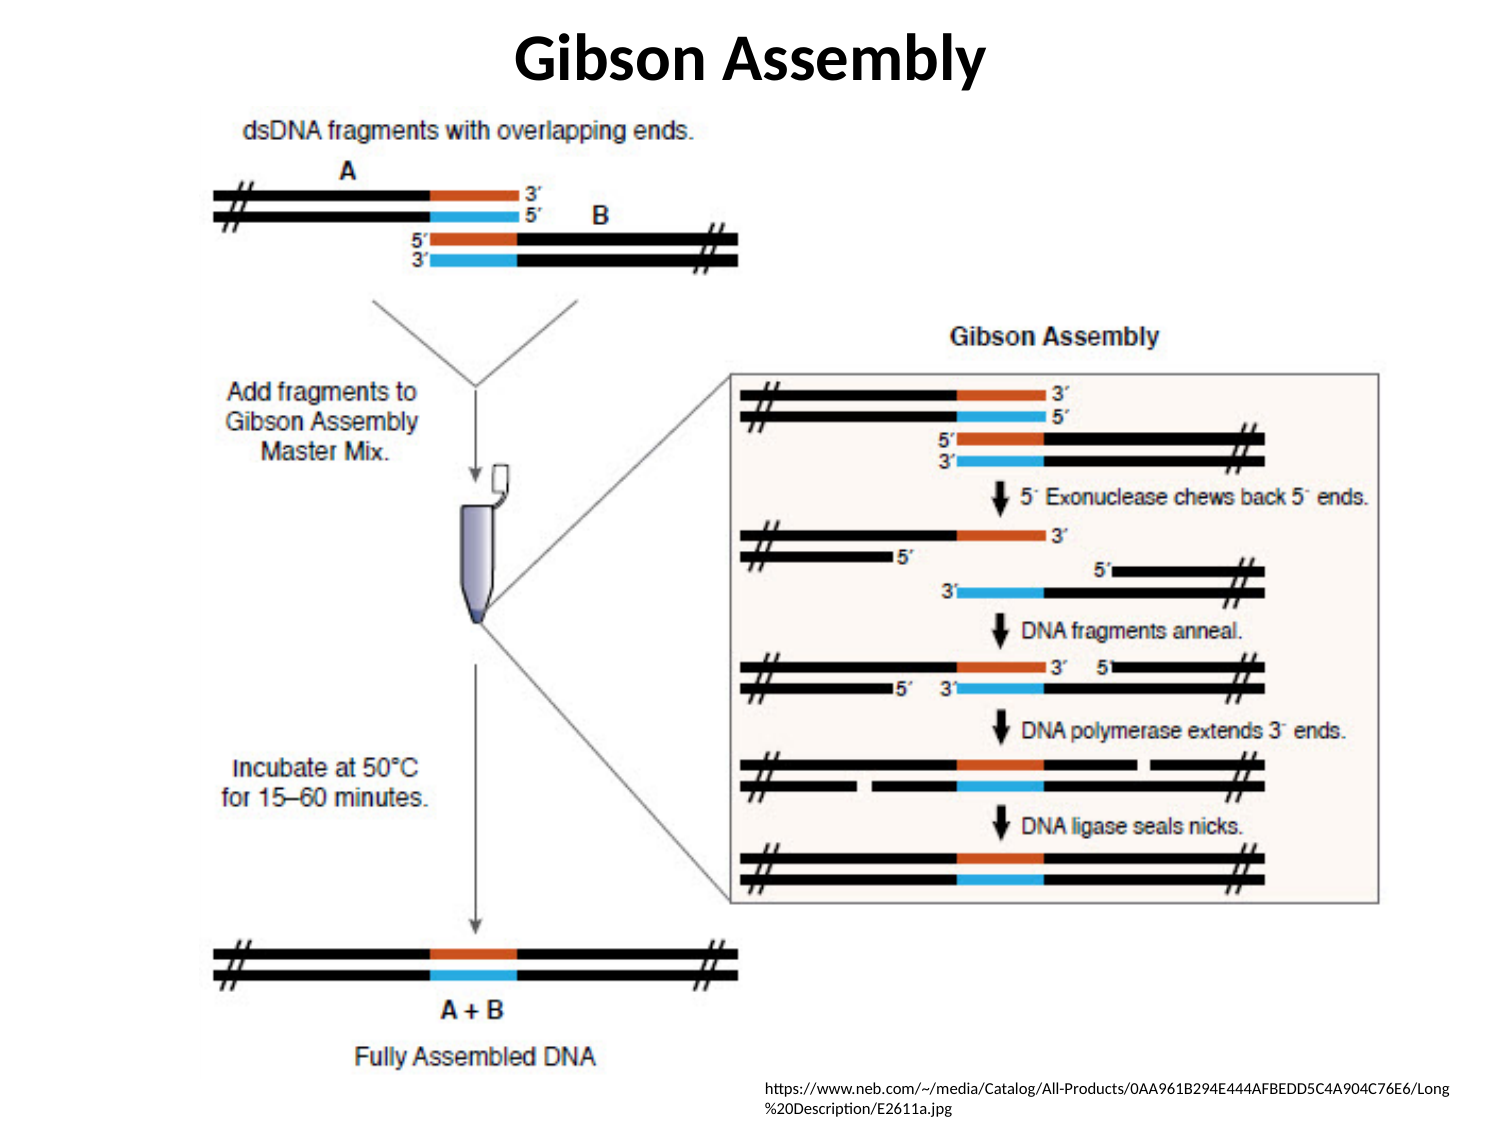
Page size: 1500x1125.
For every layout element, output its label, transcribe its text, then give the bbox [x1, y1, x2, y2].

text_box https://www.neb.com/~/media/Catalog/All-Products/0AA961B294E444AFBEDD5C4A904C76E6/Long%20Description/E2611a.jpg [749, 1070, 1500, 1125]
text_box Gibson Assembly [2, 6, 1500, 101]
picture [198, 106, 1395, 1079]
